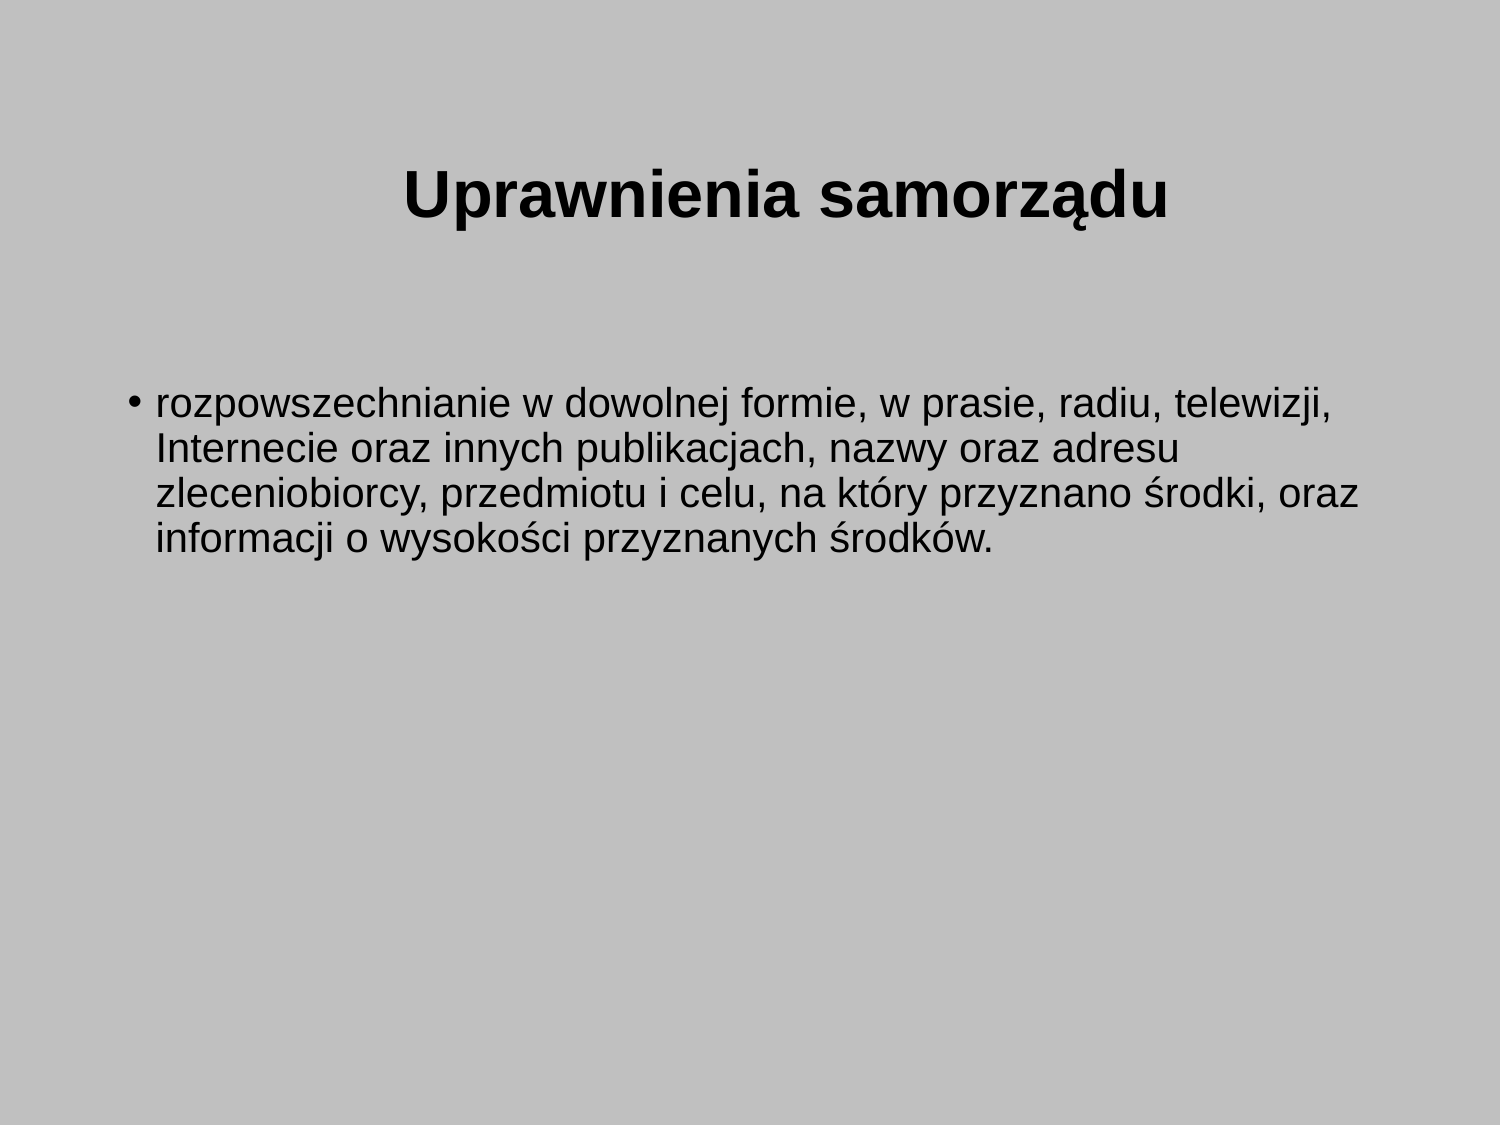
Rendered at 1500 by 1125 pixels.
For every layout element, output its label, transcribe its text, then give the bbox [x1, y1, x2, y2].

list rozpowszechnianie w dowolnej formie, w prasie, radiu, telewizji, Internecie oraz innych publikacjach, nazwy oraz adresu zleceniobiorcy, przedmiotu i celu, na który przyznano środki, oraz informacji o wysokości przyznanych środków. [112, 373, 1407, 1088]
title Uprawnienia samorządu [112, 101, 1463, 290]
